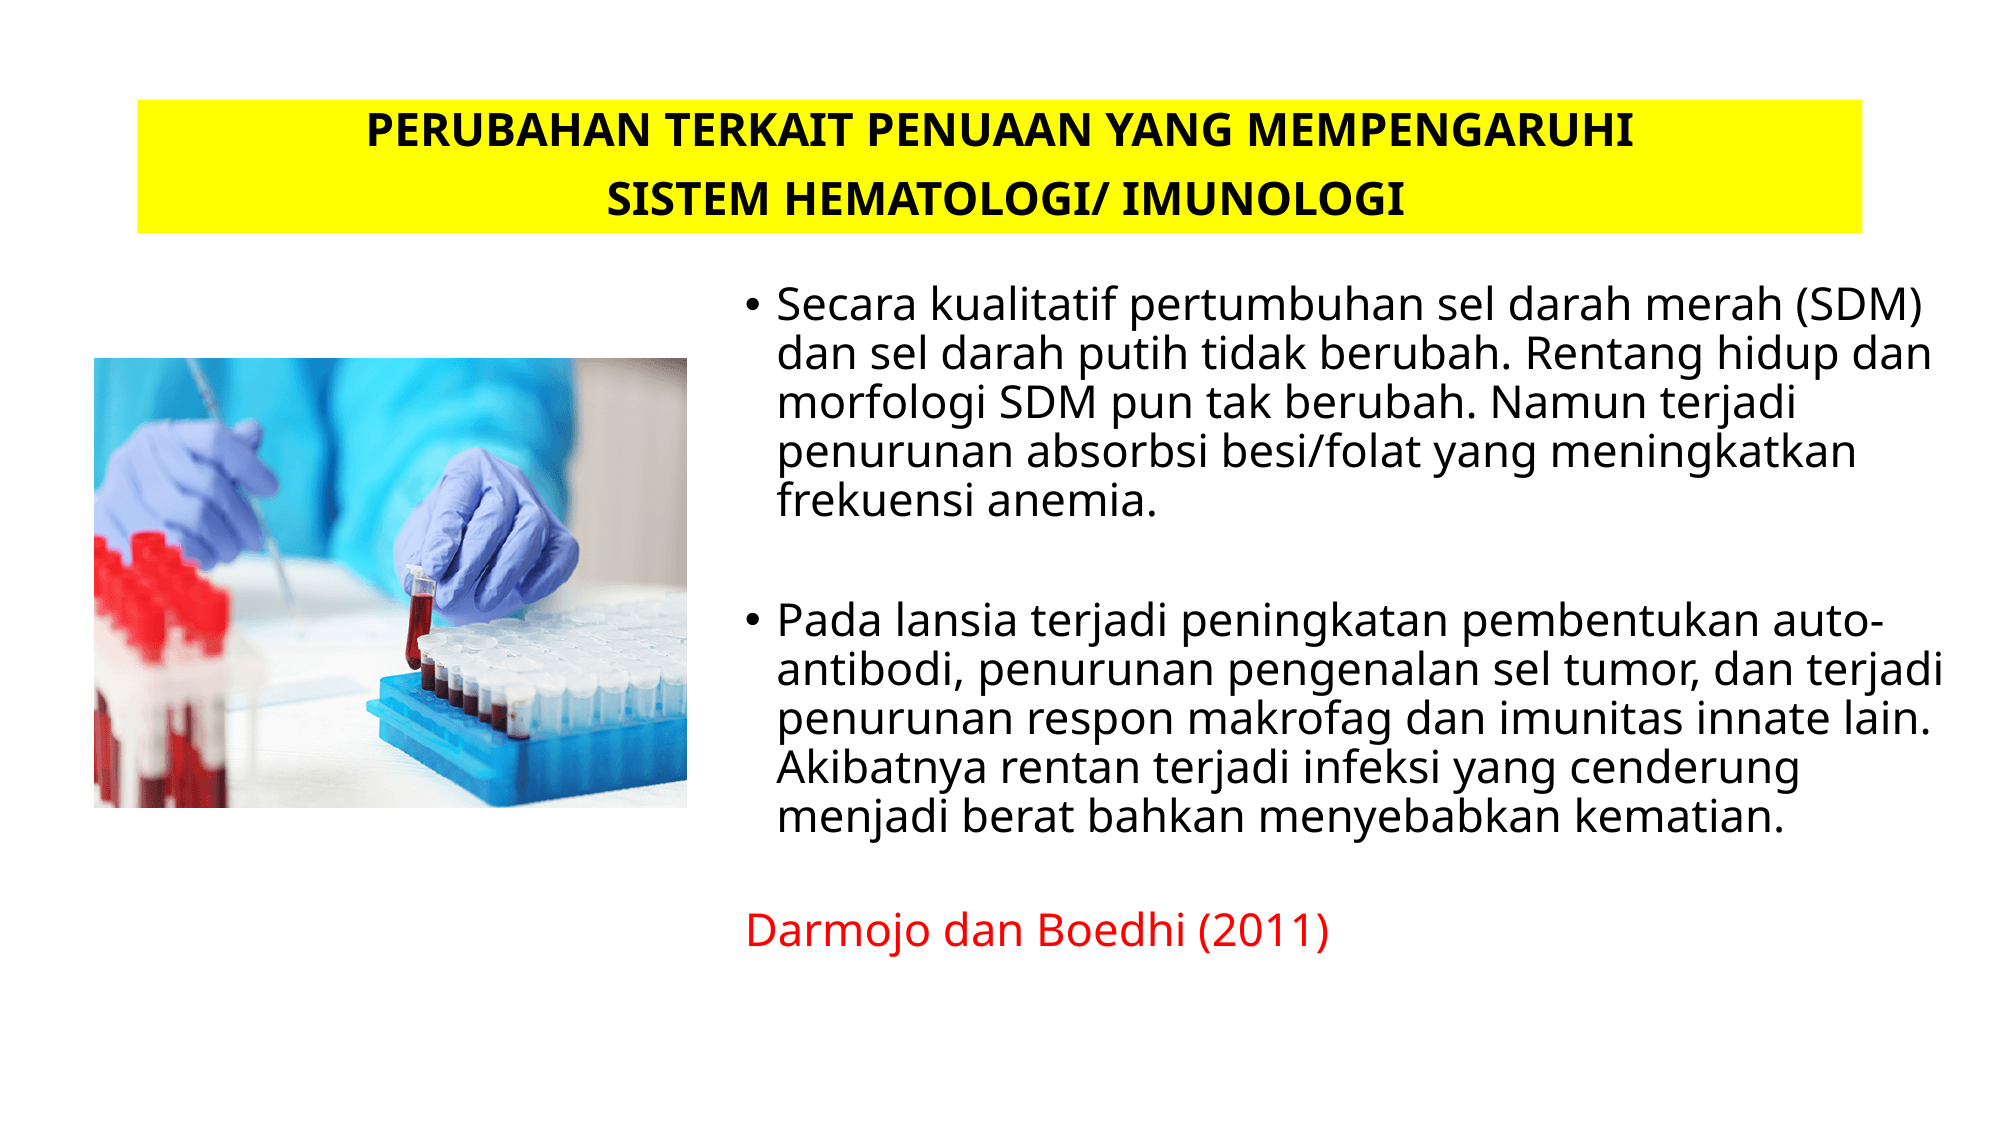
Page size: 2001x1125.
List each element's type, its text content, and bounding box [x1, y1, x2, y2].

picture [93, 358, 687, 808]
text_box PERUBAHAN TERKAIT PENUAAN YANG MEMPENGARUHI SISTEM HEMATOLOGI/ IMUNOLOGI [137, 99, 1863, 234]
list Secara kualitatif pertumbuhan sel darah merah (SDM) dan sel darah putih tidak berubah. Rentang hidup dan morfologi SDM pun tak berubah. Namun terjadi penurunan absorbsi besi/folat yang meningkatkan frekuensi anemia. Pada lansia terjadi peningkatan pembentukan auto-antibodi, penurunan pengenalan sel tumor, dan terjadi penurunan respon makrofag dan imunitas innate lain. Akibatnya rentan terjadi infeksi yang cenderung menjadi berat bahkan menyebabkan kematian. Darmojo dan Boedhi (2011) [729, 274, 1971, 988]
